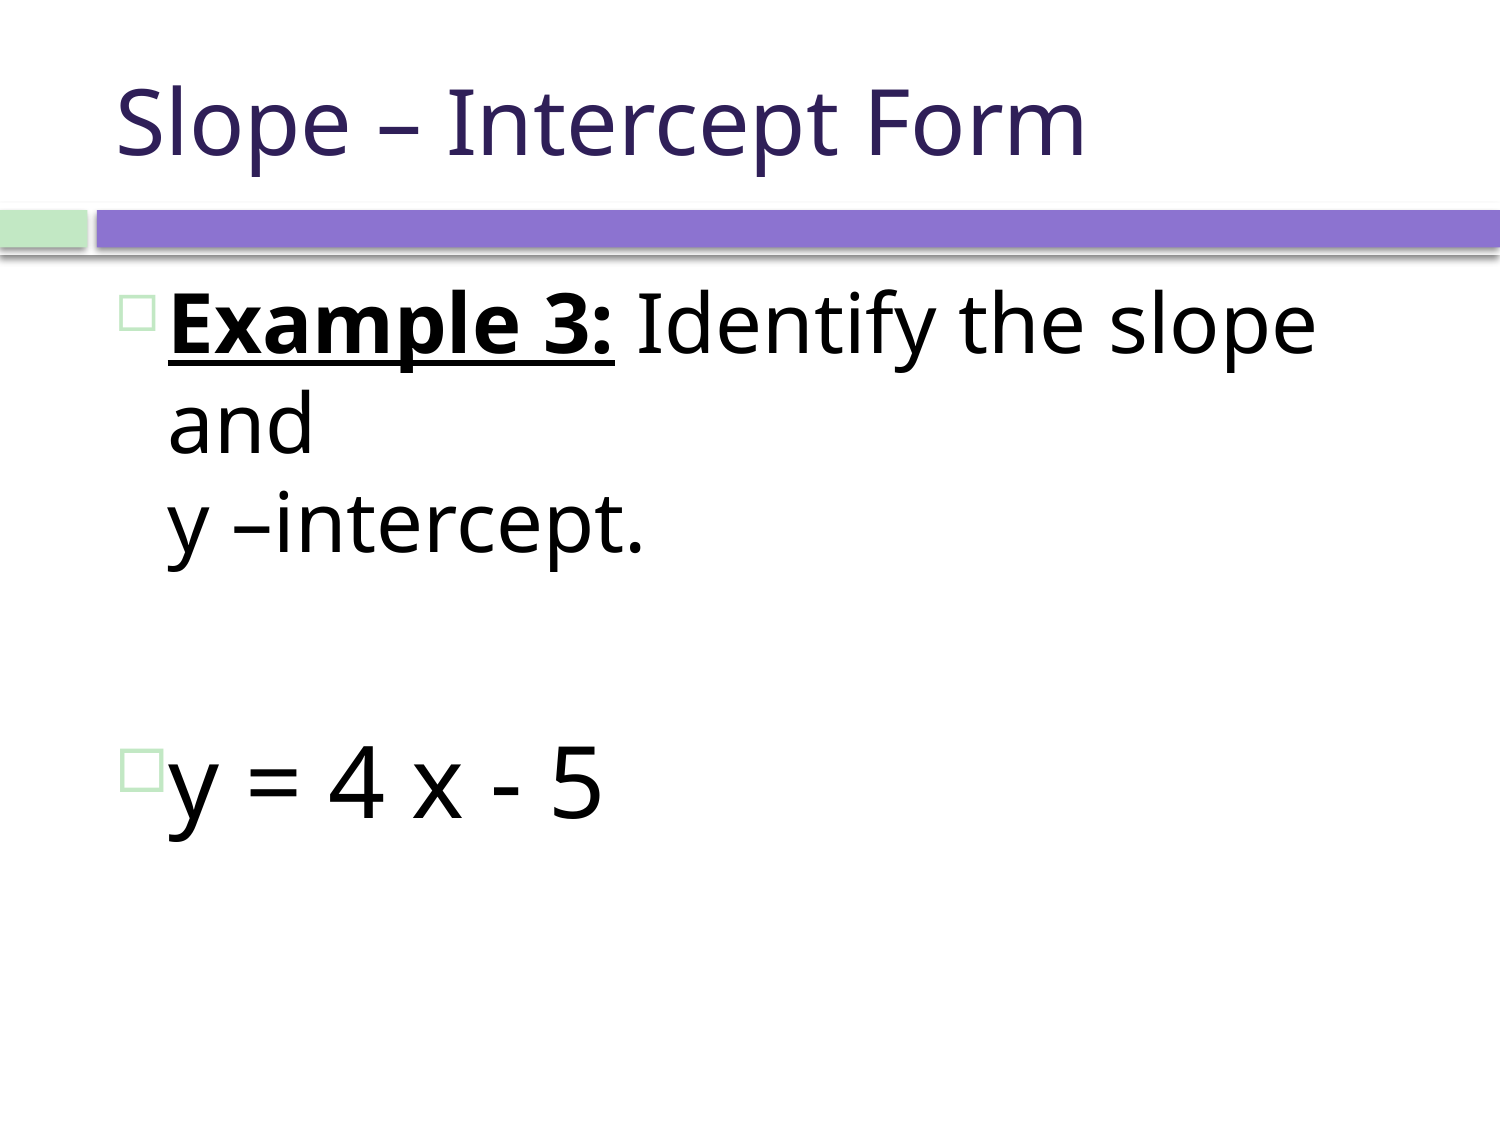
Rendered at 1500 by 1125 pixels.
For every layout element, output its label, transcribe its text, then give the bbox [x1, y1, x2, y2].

title Slope – Intercept Form [100, 37, 1438, 200]
list Example 3: Identify the slope and y –intercept. y = 4 x - 5 [100, 262, 1438, 1000]
